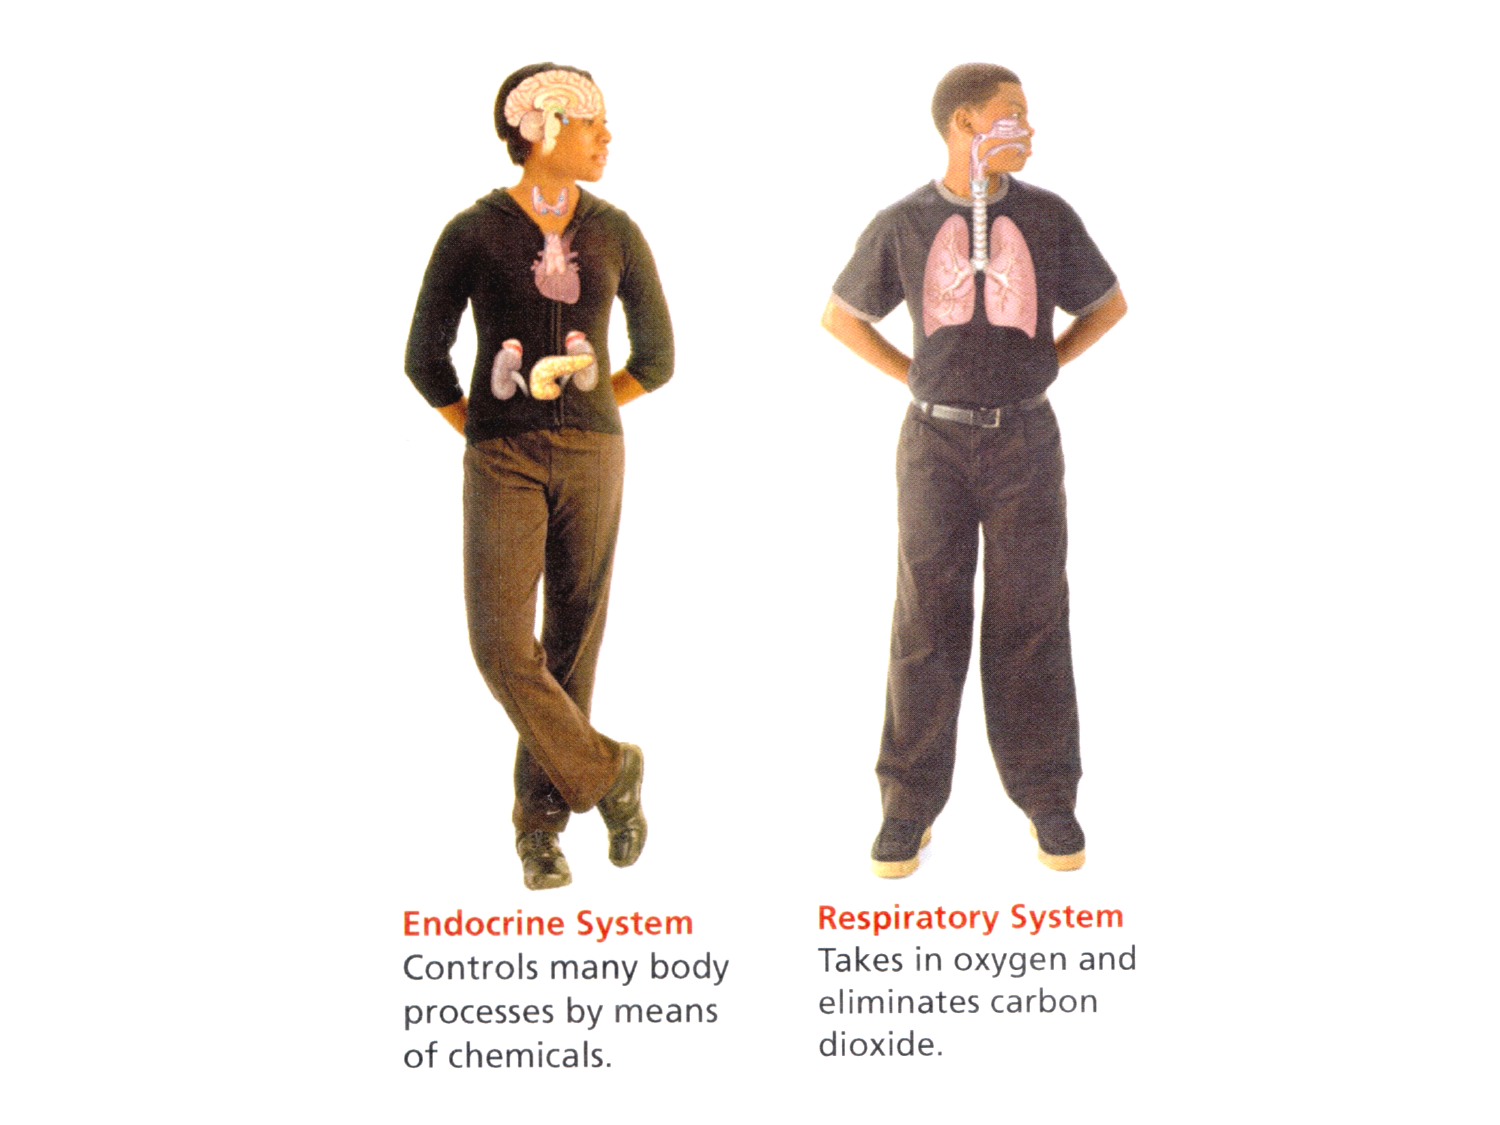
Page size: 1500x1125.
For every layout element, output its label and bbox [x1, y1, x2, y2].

picture [787, 42, 1151, 1076]
picture [374, 49, 751, 1089]
